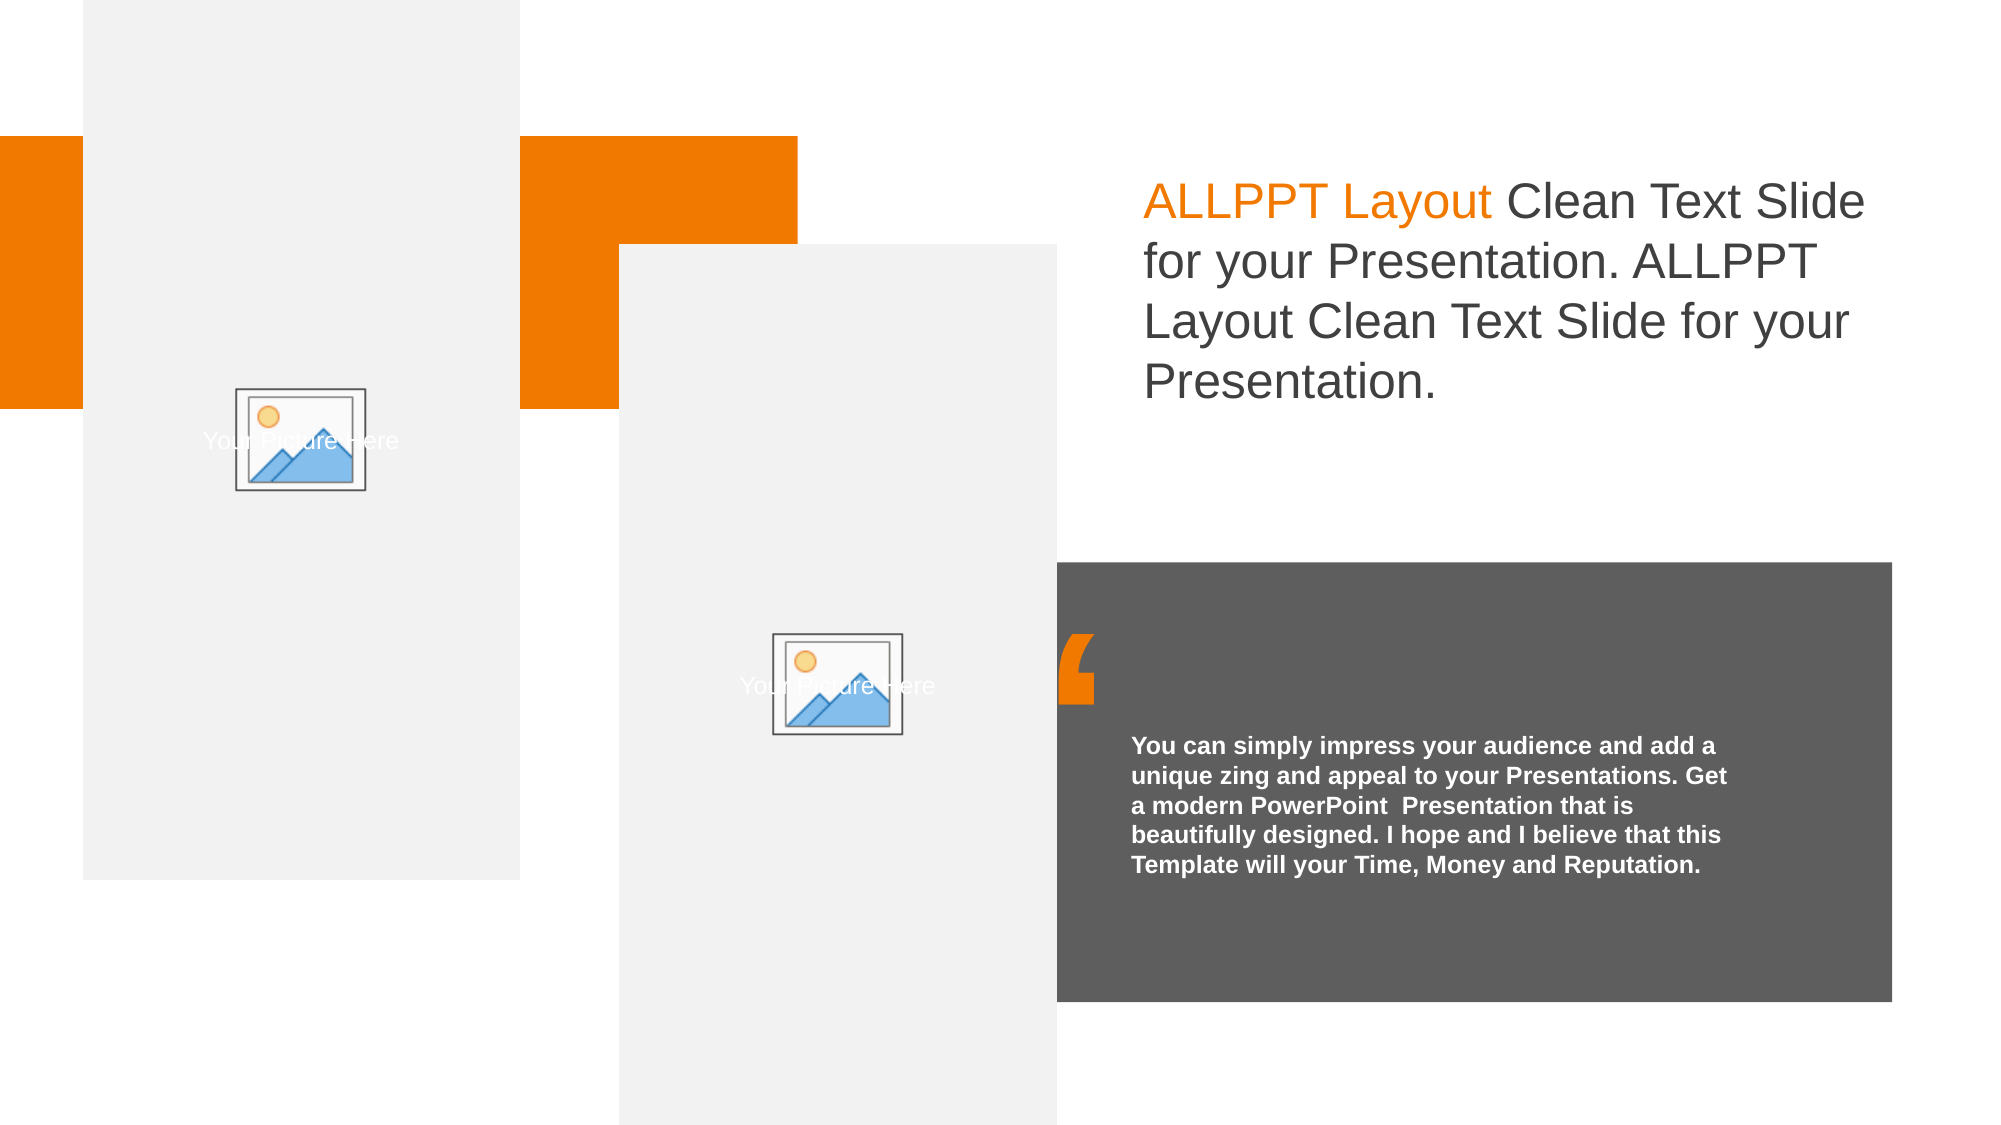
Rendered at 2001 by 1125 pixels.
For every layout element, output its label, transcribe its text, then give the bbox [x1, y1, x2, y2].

text_box ALLPPT Layout Clean Text Slide for your Presentation. ALLPPT Layout Clean Text Slide for your Presentation. [1128, 160, 1918, 416]
picture [619, 244, 1057, 1125]
text_box “ [1057, 549, 1184, 864]
text_box [1057, 561, 1893, 1003]
picture [82, 0, 520, 881]
text_box You can simply impress your audience and add a unique zing and appeal to your Presentations. Get a modern PowerPoint Presentation that is beautifully designed. I hope and I believe that this Template will your Time, Money and Reputation. [1116, 721, 1748, 887]
